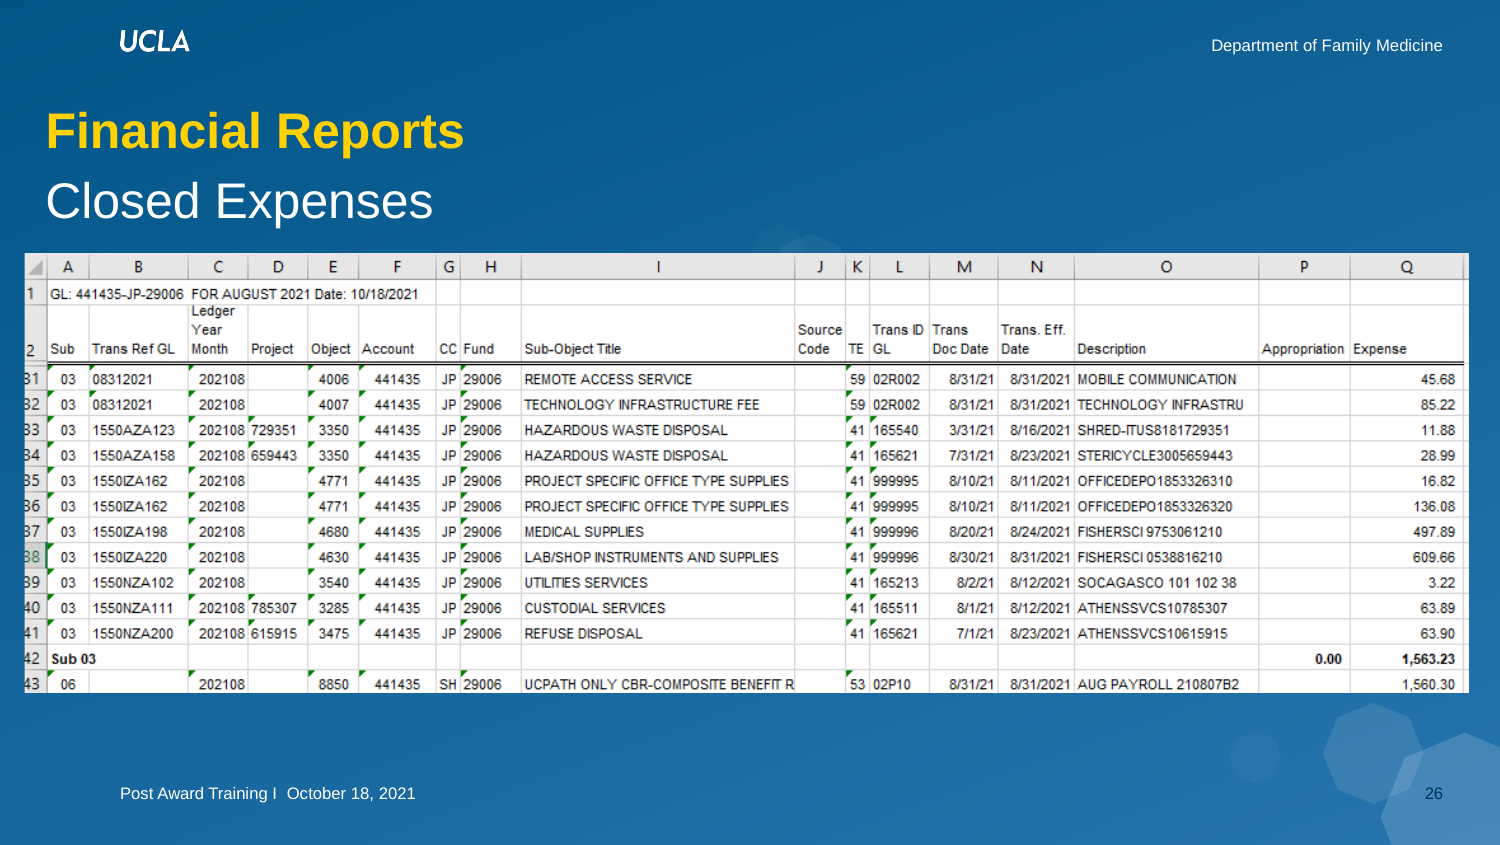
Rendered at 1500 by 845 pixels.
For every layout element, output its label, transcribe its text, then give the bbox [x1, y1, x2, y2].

text_box Financial Reports [45, 105, 497, 160]
slide_number 26 [1353, 783, 1444, 804]
picture [24, 253, 1470, 693]
picture [120, 29, 190, 52]
text_box Closed Expenses [45, 168, 1072, 229]
